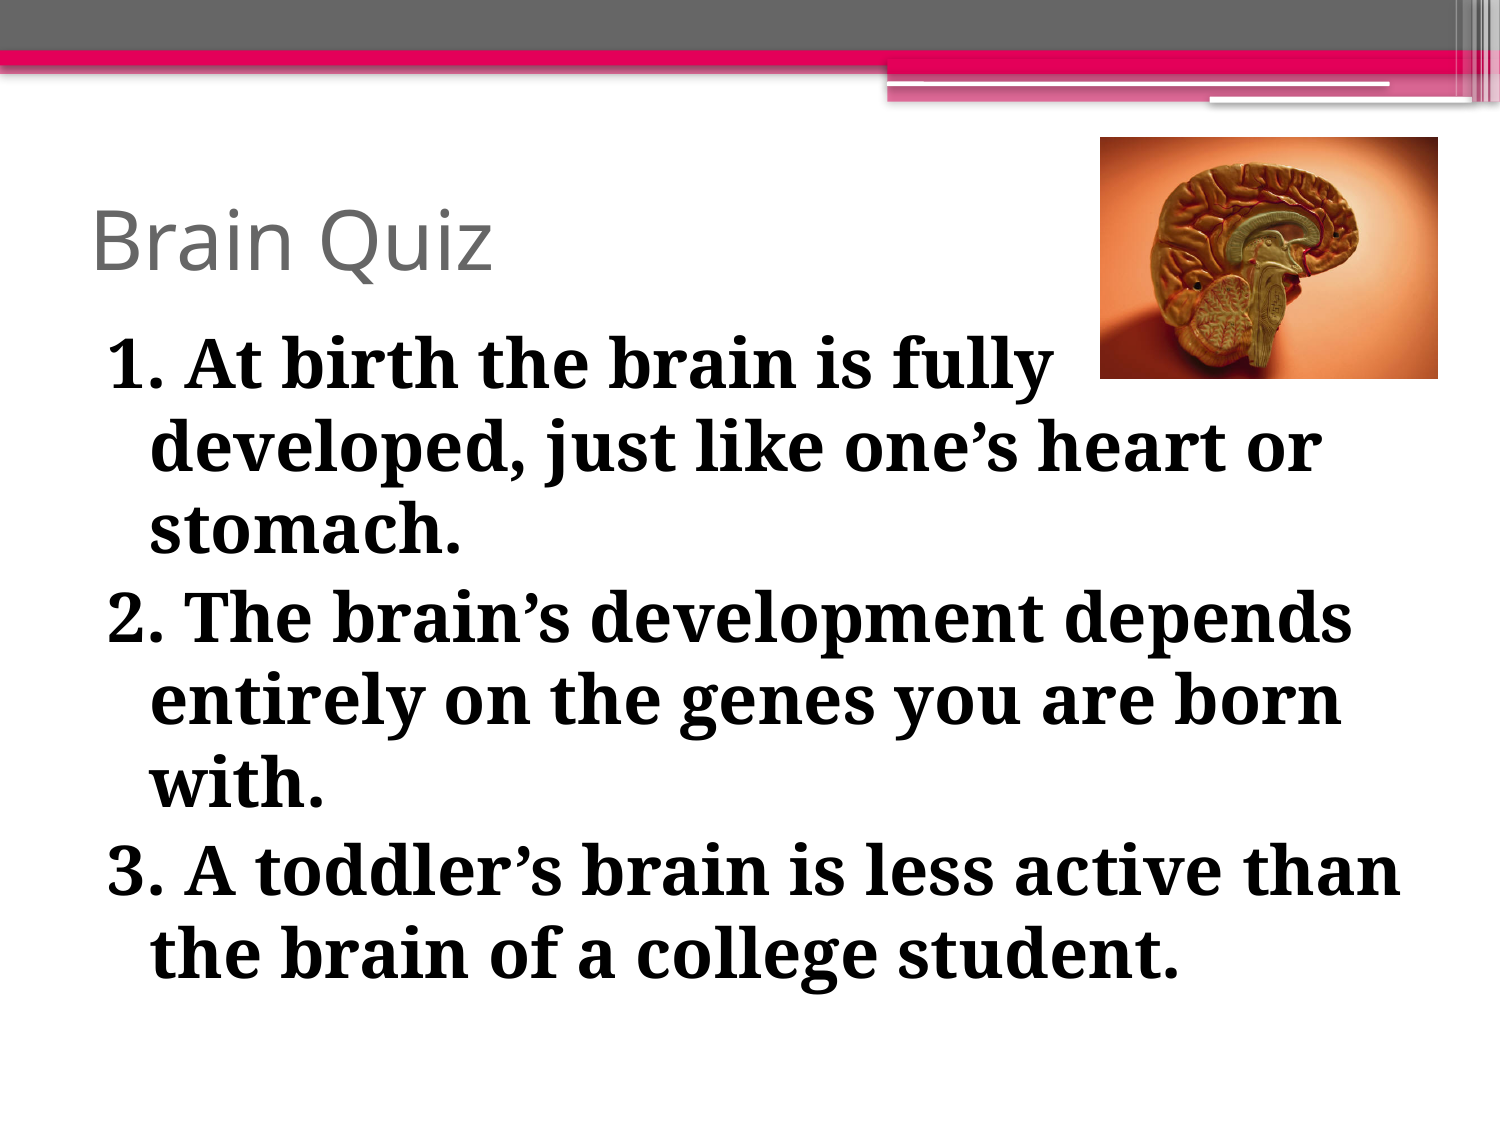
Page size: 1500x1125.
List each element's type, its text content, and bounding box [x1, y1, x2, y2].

list 1. At birth the brain is fully developed, just like one’s heart or stomach. 2. The brain’s development depends entirely on the genes you are born with. 3. A toddler’s brain is less active than the brain of a college student. [75, 312, 1425, 1079]
title Brain Quiz [75, 149, 1092, 312]
picture [1099, 137, 1438, 379]
